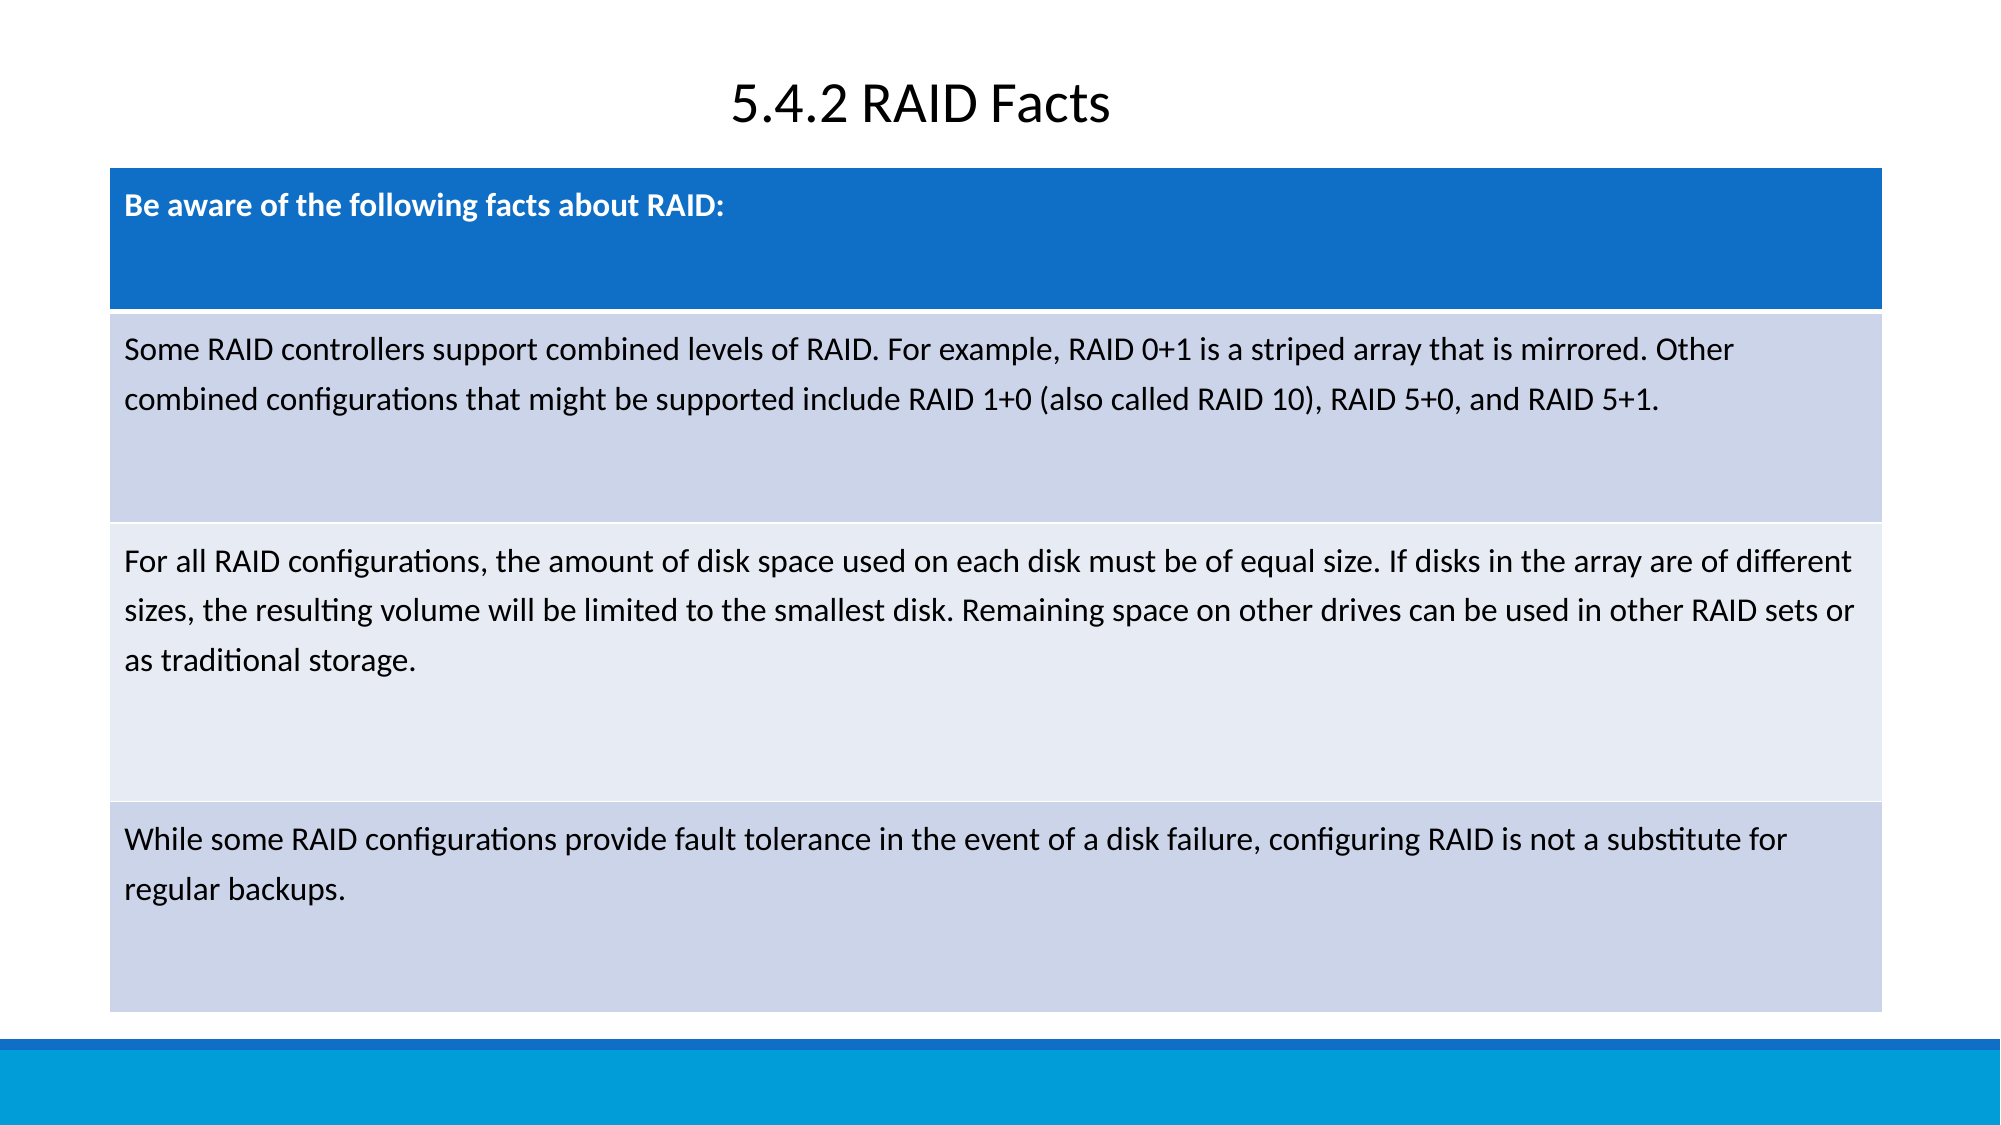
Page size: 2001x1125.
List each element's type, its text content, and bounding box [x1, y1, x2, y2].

table_cell For all RAID configurations, the amount of disk space used on each disk must be of equal size. If disks in the array are of different sizes, the resulting volume will be limited to the smallest disk. Remaining space on other drives can be used in other RAID sets or as traditional storage. [110, 524, 1882, 801]
table_cell Some RAID controllers support combined levels of RAID. For example, RAID 0+1 is a striped array that is mirrored. Other combined configurations that might be supported include RAID 1+0 (also called RAID 10), RAID 5+0, and RAID 5+1. [110, 314, 1882, 522]
text_box 5.4.2 RAID Facts [564, 56, 1279, 142]
table_cell While some RAID configurations provide fault tolerance in the event of a disk failure, configuring RAID is not a substitute for regular backups. [110, 802, 1882, 1012]
table_header Be aware of the following facts about RAID: [110, 168, 1882, 309]
